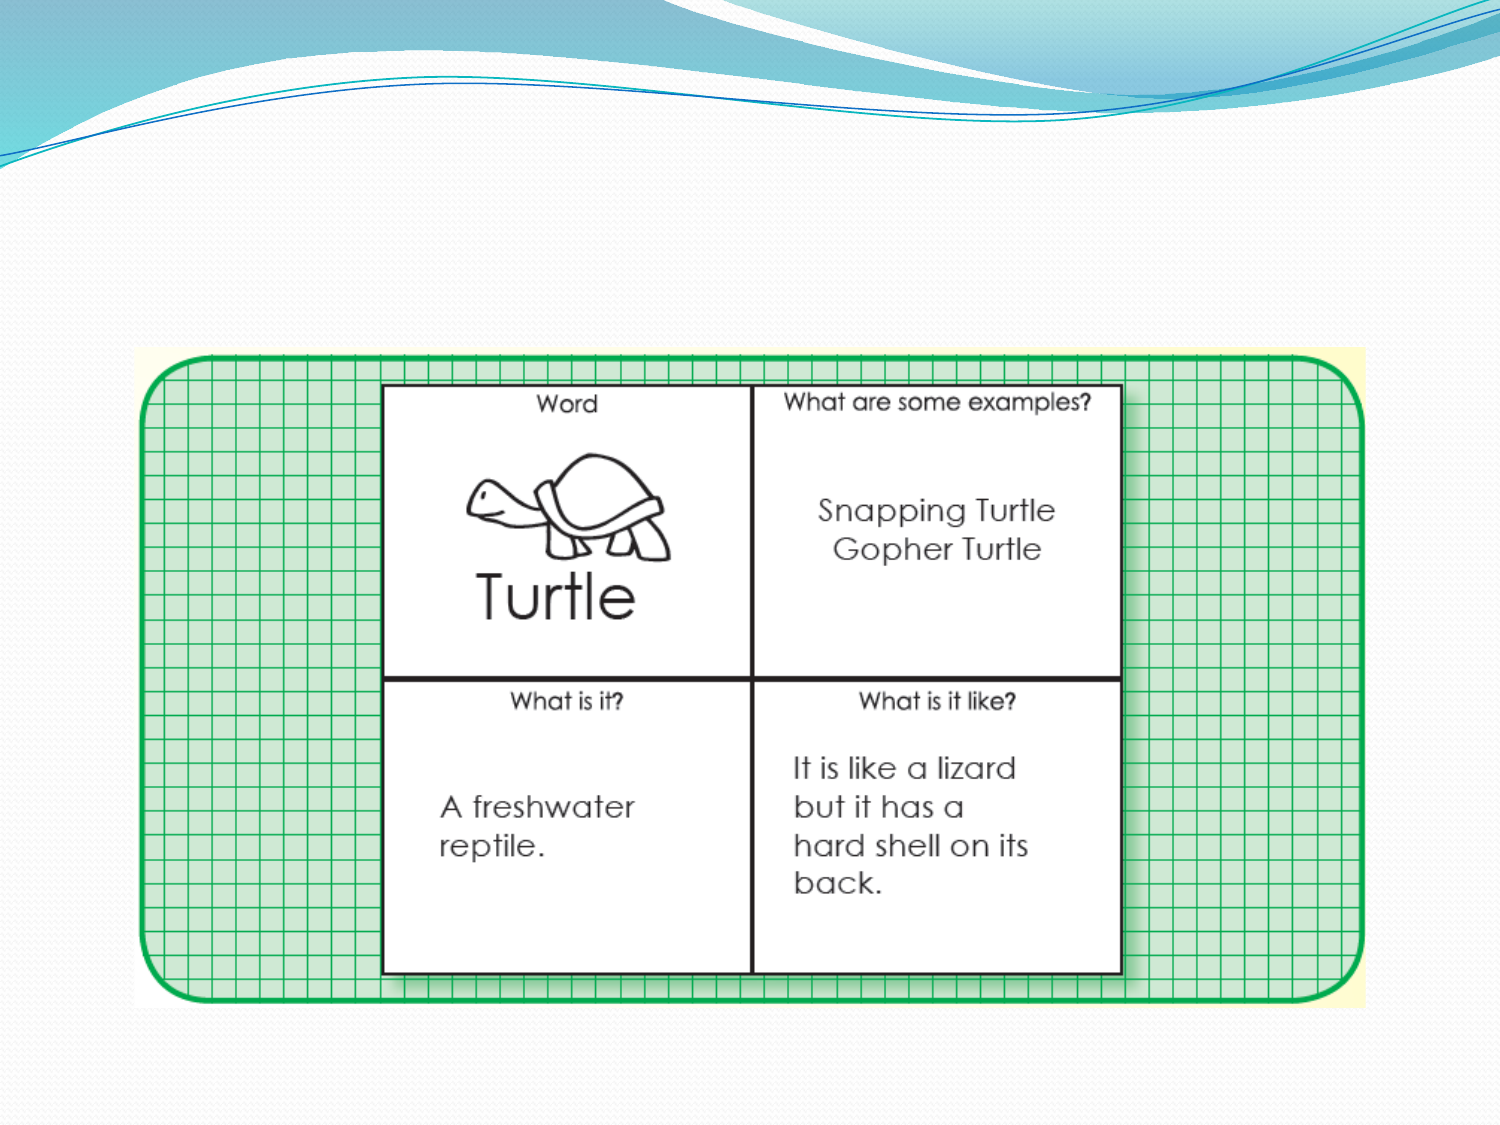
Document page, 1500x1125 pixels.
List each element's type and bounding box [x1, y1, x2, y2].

list [133, 346, 1366, 1008]
